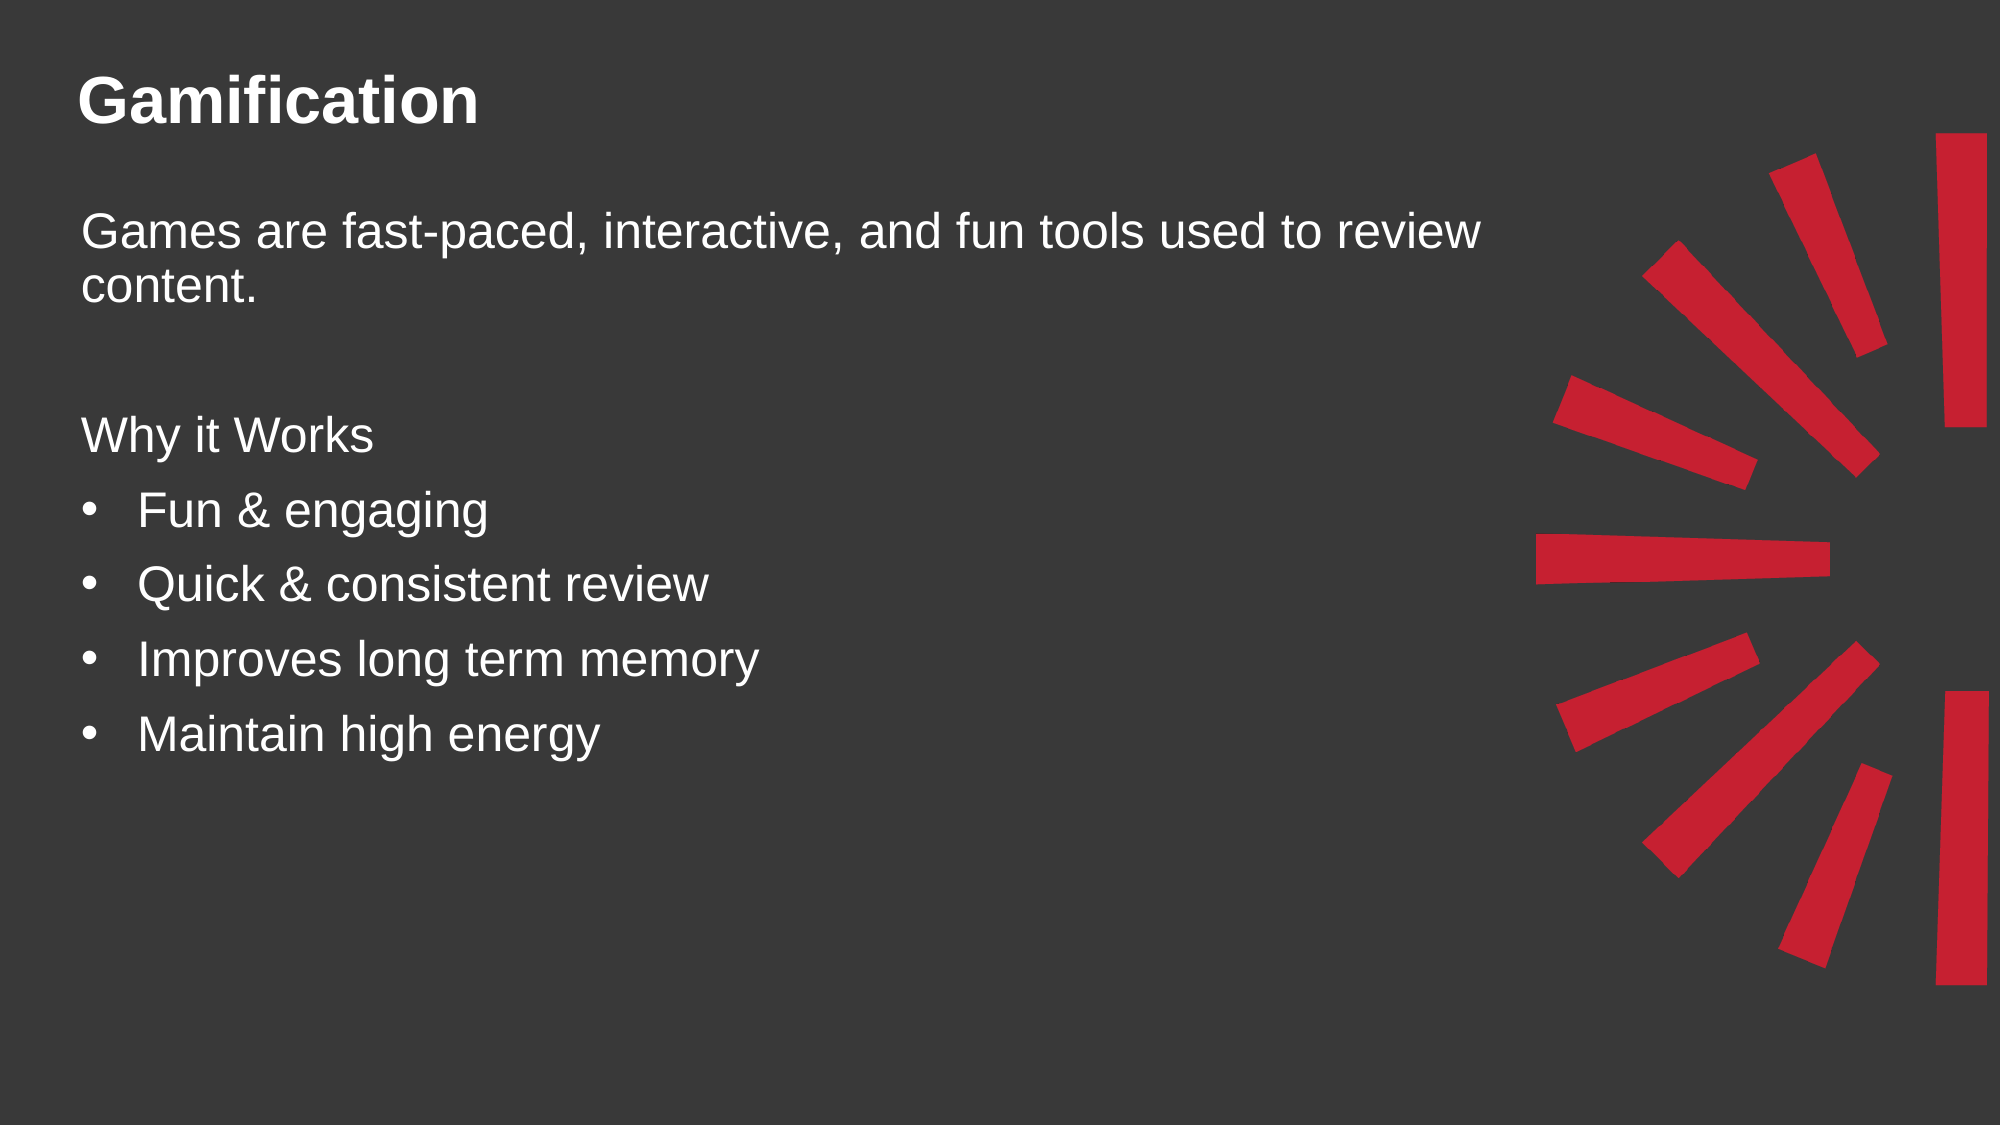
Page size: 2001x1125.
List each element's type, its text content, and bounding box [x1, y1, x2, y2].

picture [1520, 120, 2000, 996]
list Games are fast-paced, interactive, and fun tools used to review content. Why it Works Fun & engaging Quick & consistent review Improves long term memory Maintain high energy [65, 197, 1507, 992]
title Gamification [62, 58, 1503, 146]
